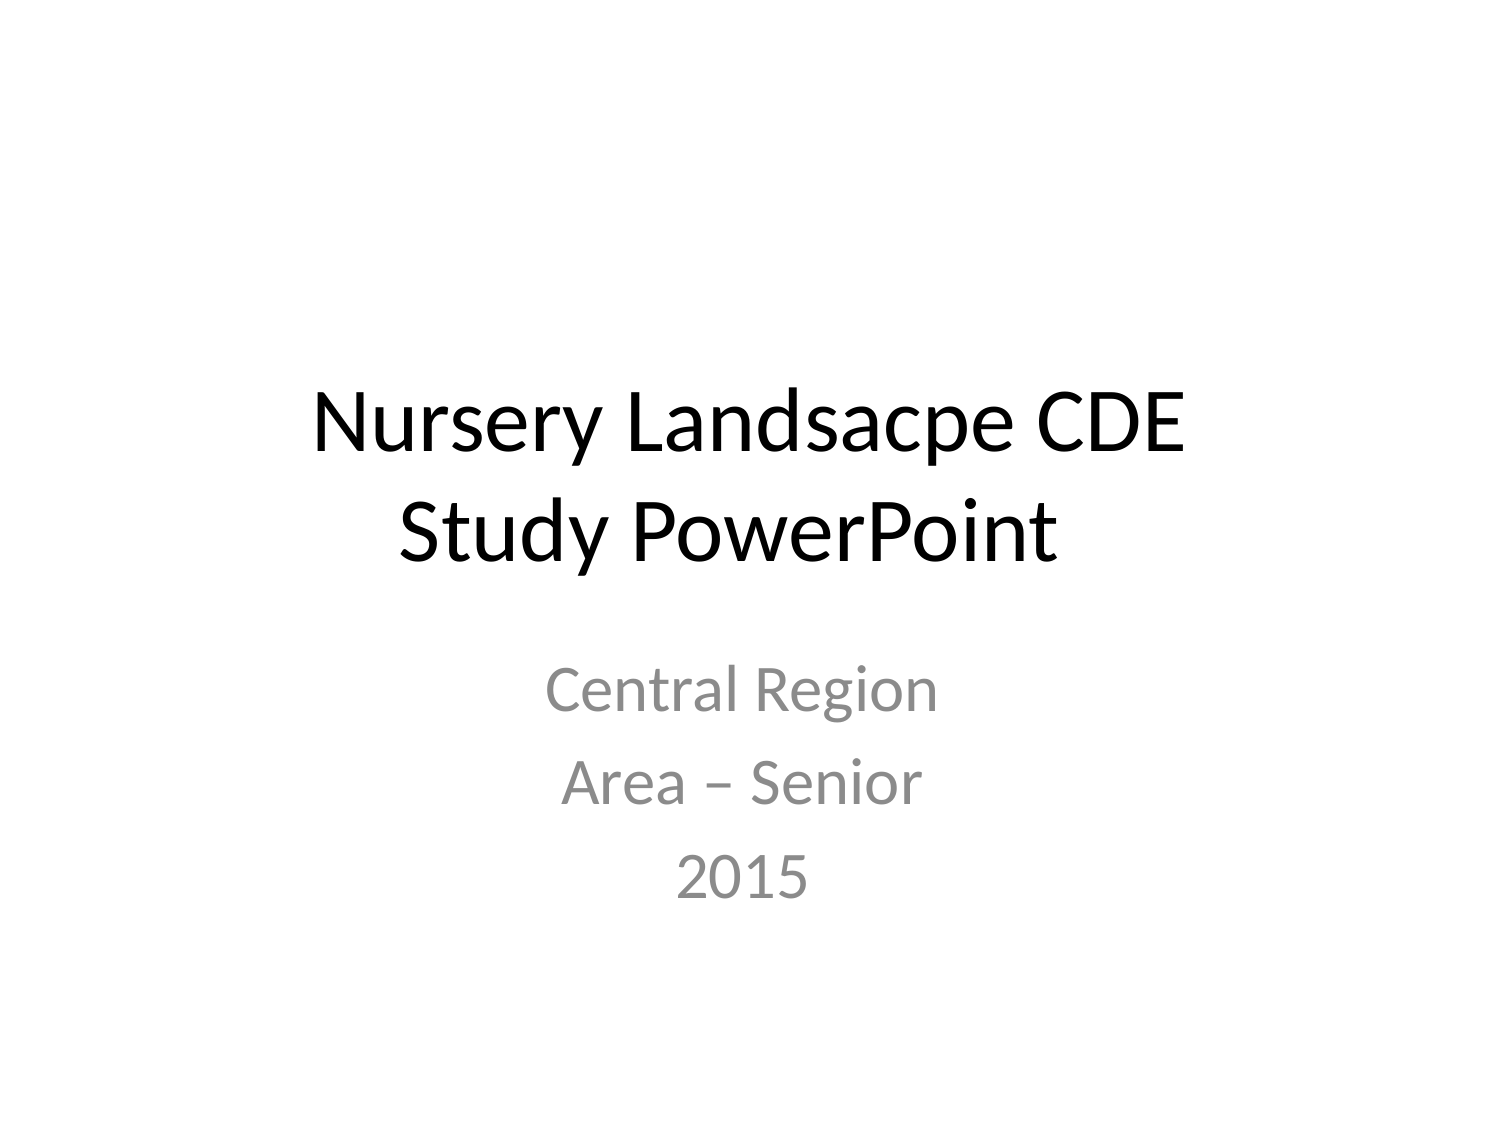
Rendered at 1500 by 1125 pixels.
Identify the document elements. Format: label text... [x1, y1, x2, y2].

subtitle Central Region Area – Senior 2015 [225, 637, 1275, 925]
title Nursery Landsacpe CDE Study PowerPoint [112, 349, 1388, 591]
